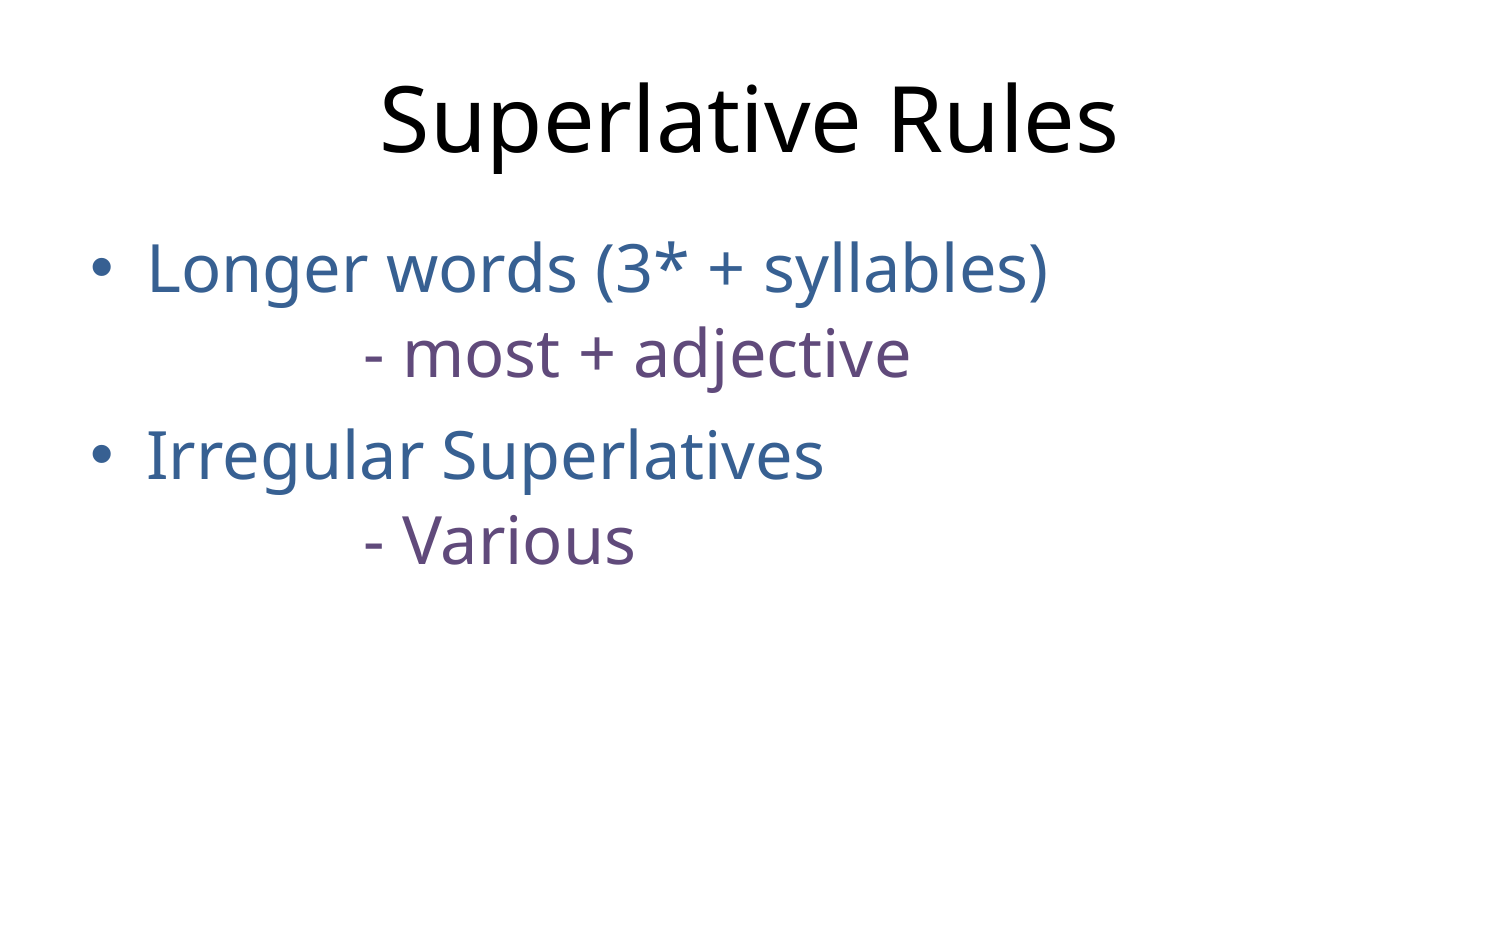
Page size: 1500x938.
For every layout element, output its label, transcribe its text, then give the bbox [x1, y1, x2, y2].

text_box - most + adjective - Various [348, 303, 1285, 887]
list Longer words (3* + syllables) Irregular Superlatives [75, 218, 1425, 838]
title Superlative Rules [75, 37, 1425, 194]
